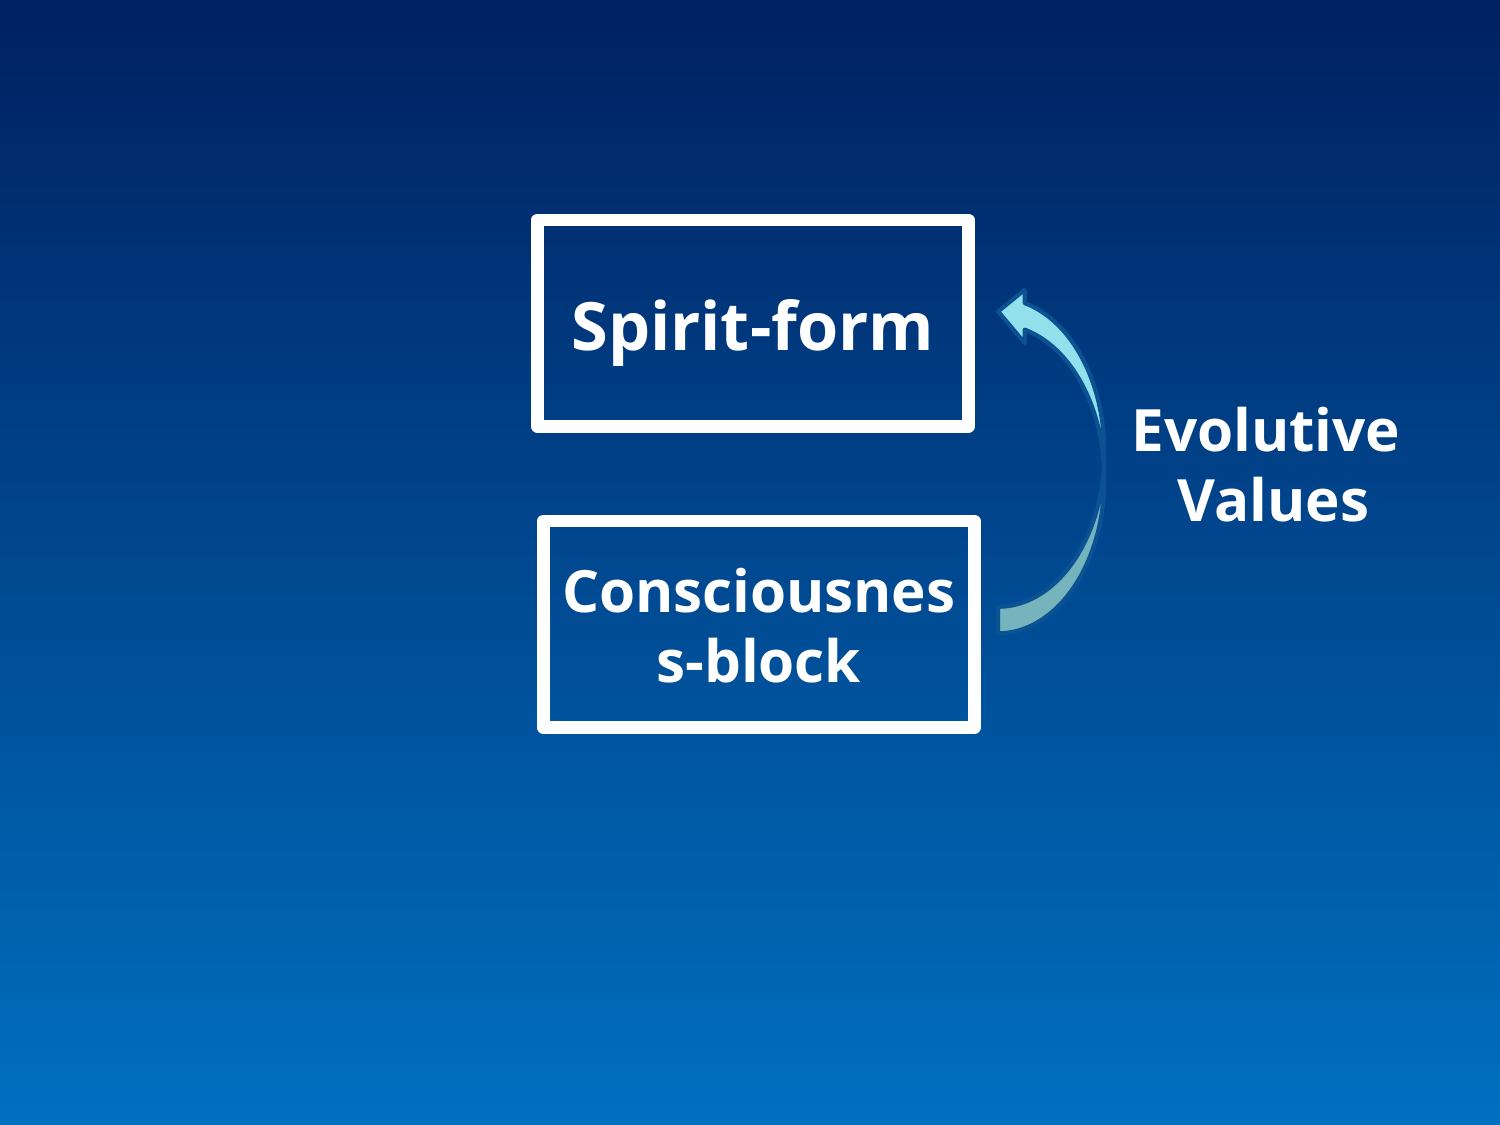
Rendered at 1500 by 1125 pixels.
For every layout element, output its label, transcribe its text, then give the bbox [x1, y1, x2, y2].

text_box Spirit-form [535, 218, 970, 429]
text_box [995, 287, 1107, 636]
text_box Consciousness-block [541, 519, 976, 730]
text_box Evolutive Values [1116, 385, 1431, 540]
